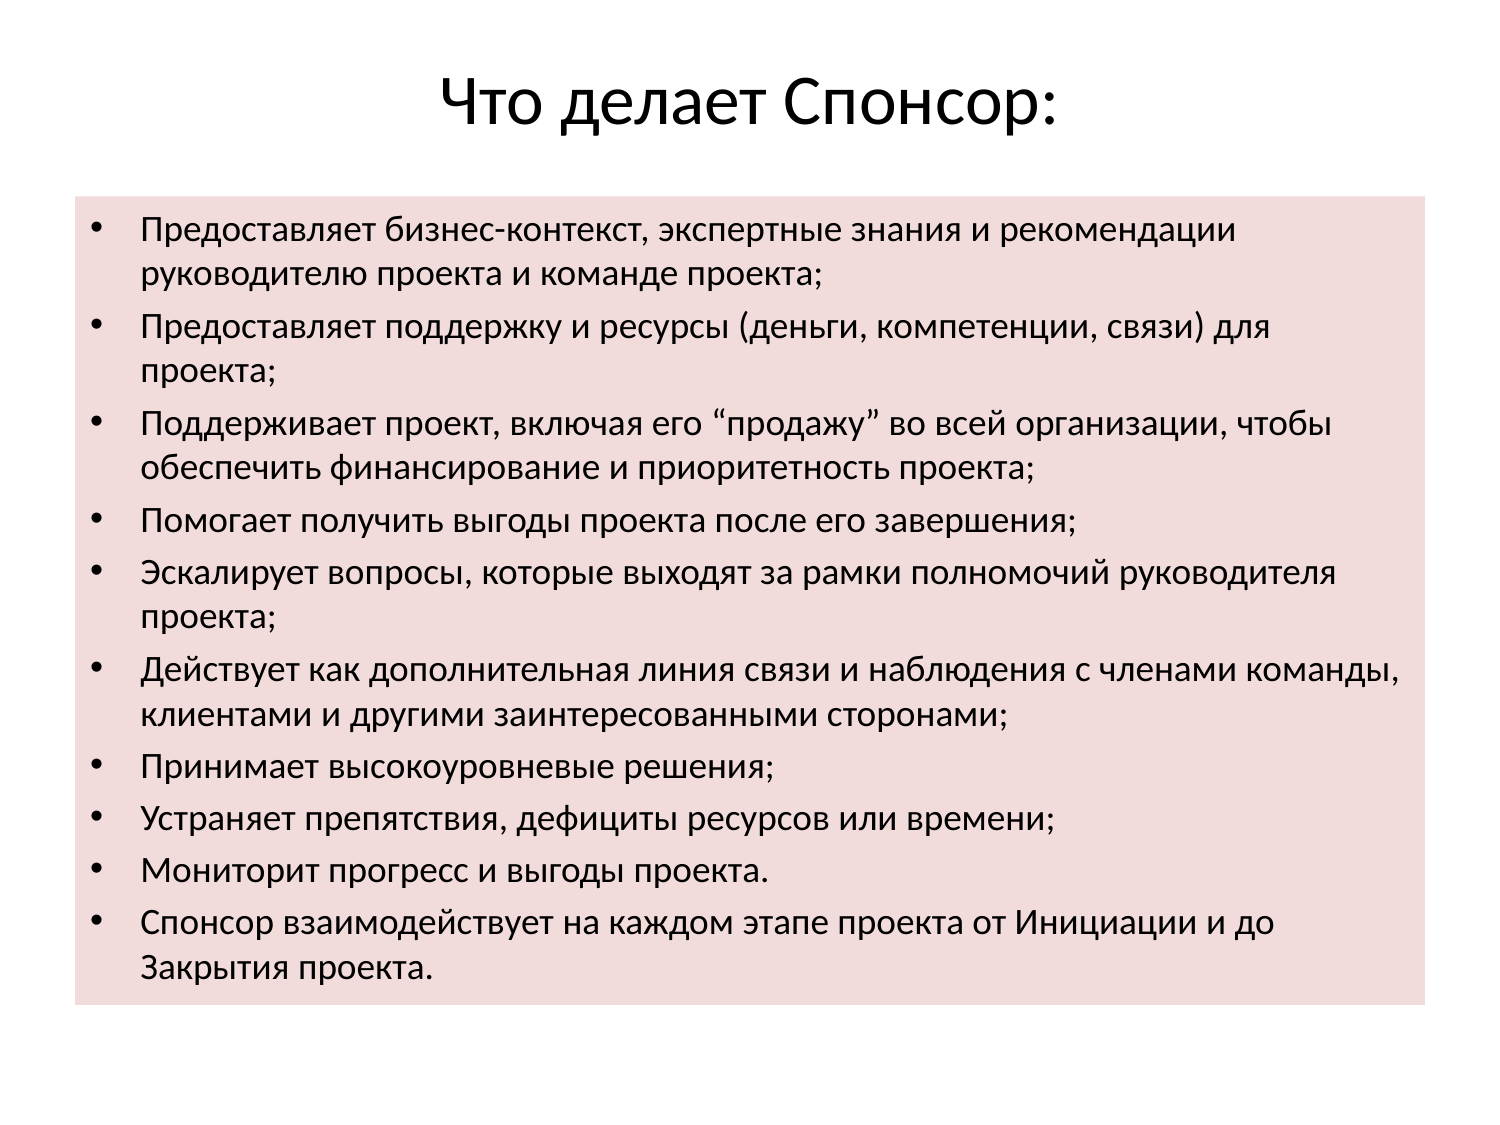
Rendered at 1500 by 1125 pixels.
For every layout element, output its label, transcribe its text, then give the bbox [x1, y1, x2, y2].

list Предоставляет бизнес-контекст, экспертные знания и рекомендации руководителю проекта и команде проекта; Предоставляет поддержку и ресурсы (деньги, компетенции, связи) для проекта; Поддерживает проект, включая его “продажу” во всей организации, чтобы обеспечить финансирование и приоритетность проекта; Помогает получить выгоды проекта после его завершения; Эскалирует вопросы, которые выходят за рамки полномочий руководителя проекта; Действует как дополнительная линия связи и наблюдения с членами команды, клиентами и другими заинтересованными сторонами; Принимает высокоуровневые решения; Устраняет препятствия, дефициты ресурсов или времени; Мониторит прогресс и выгоды проекта. Спонсор взаимодействует на каждом этапе проекта от Инициации и до Закрытия проекта. [75, 196, 1425, 1005]
title Что делает Спонсор: [75, 45, 1425, 196]
